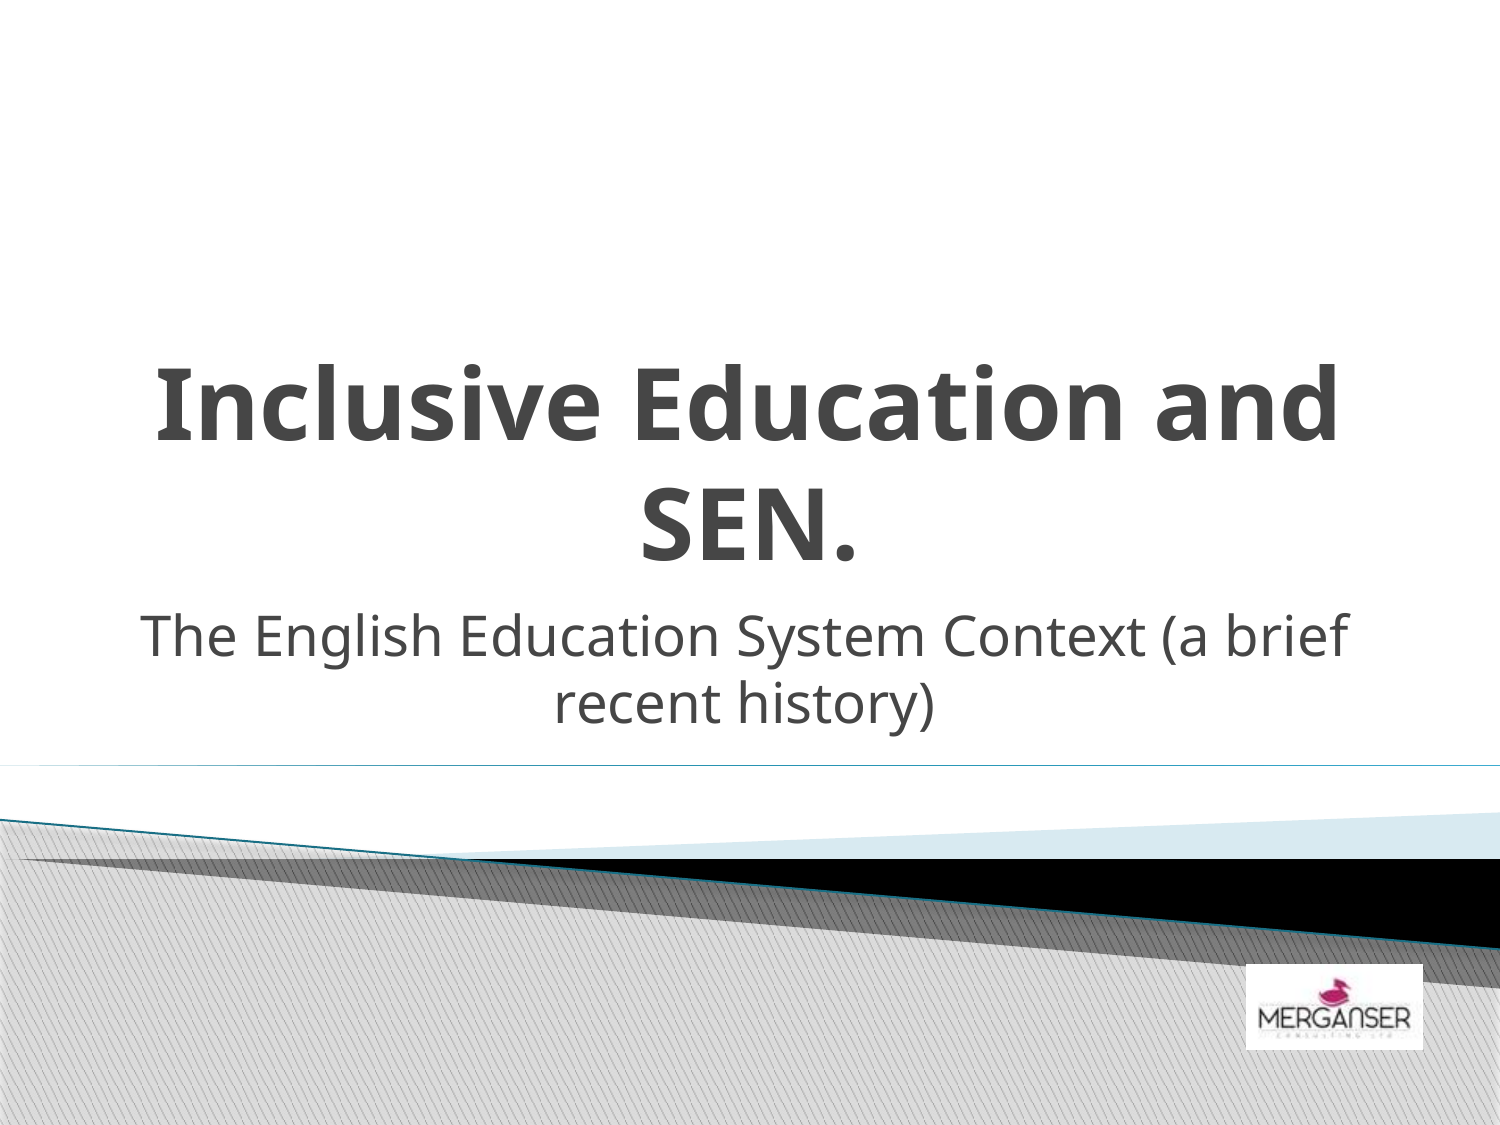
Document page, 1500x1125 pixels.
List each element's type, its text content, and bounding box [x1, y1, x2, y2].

subtitle The English Education System Context (a brief recent history) [112, 592, 1388, 790]
picture [5, 859, 1500, 1051]
title Inclusive Education and SEN. [112, 287, 1388, 588]
